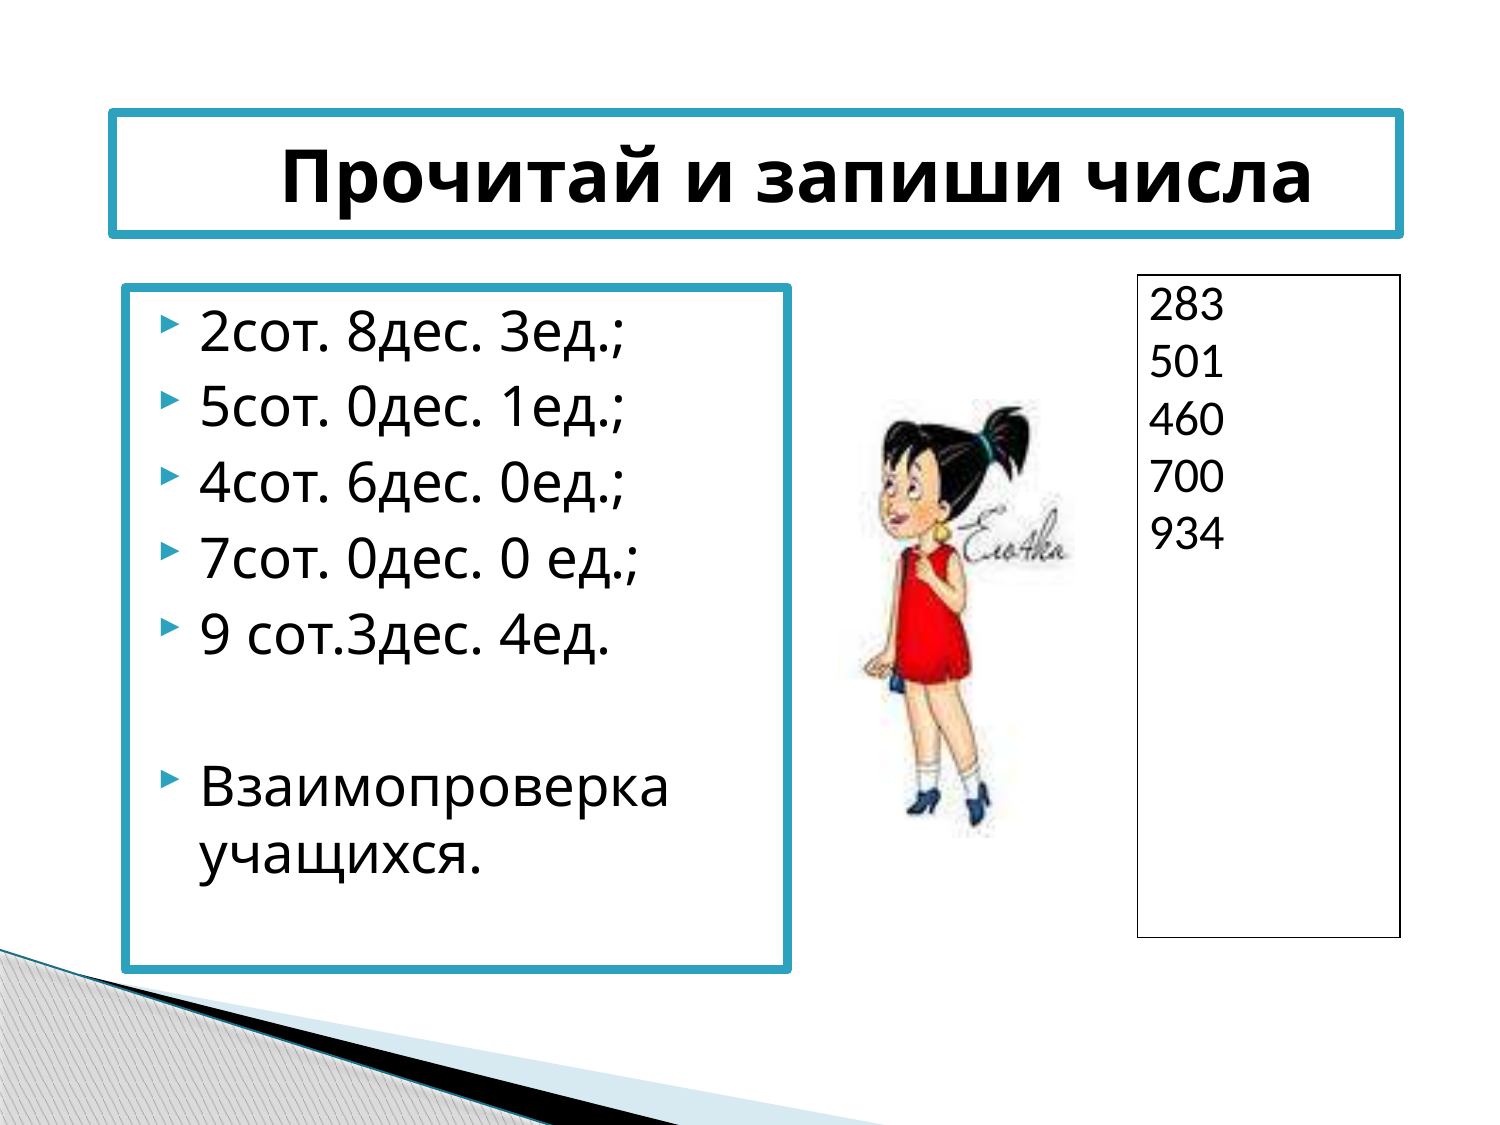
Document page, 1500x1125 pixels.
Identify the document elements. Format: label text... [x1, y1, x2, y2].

title Прочитай и запиши числа [108, 108, 1404, 239]
table_header 283 501 460 700 934 [1138, 276, 1399, 937]
picture [837, 399, 1076, 838]
list 2сот. 8дес. 3ед.; 5сот. 0дес. 1ед.; 4сот. 6дес. 0ед.; 7сот. 0дес. 0 ед.; 9 сот.3дес. 4ед. Взаимопроверка учащихся. [121, 283, 792, 974]
